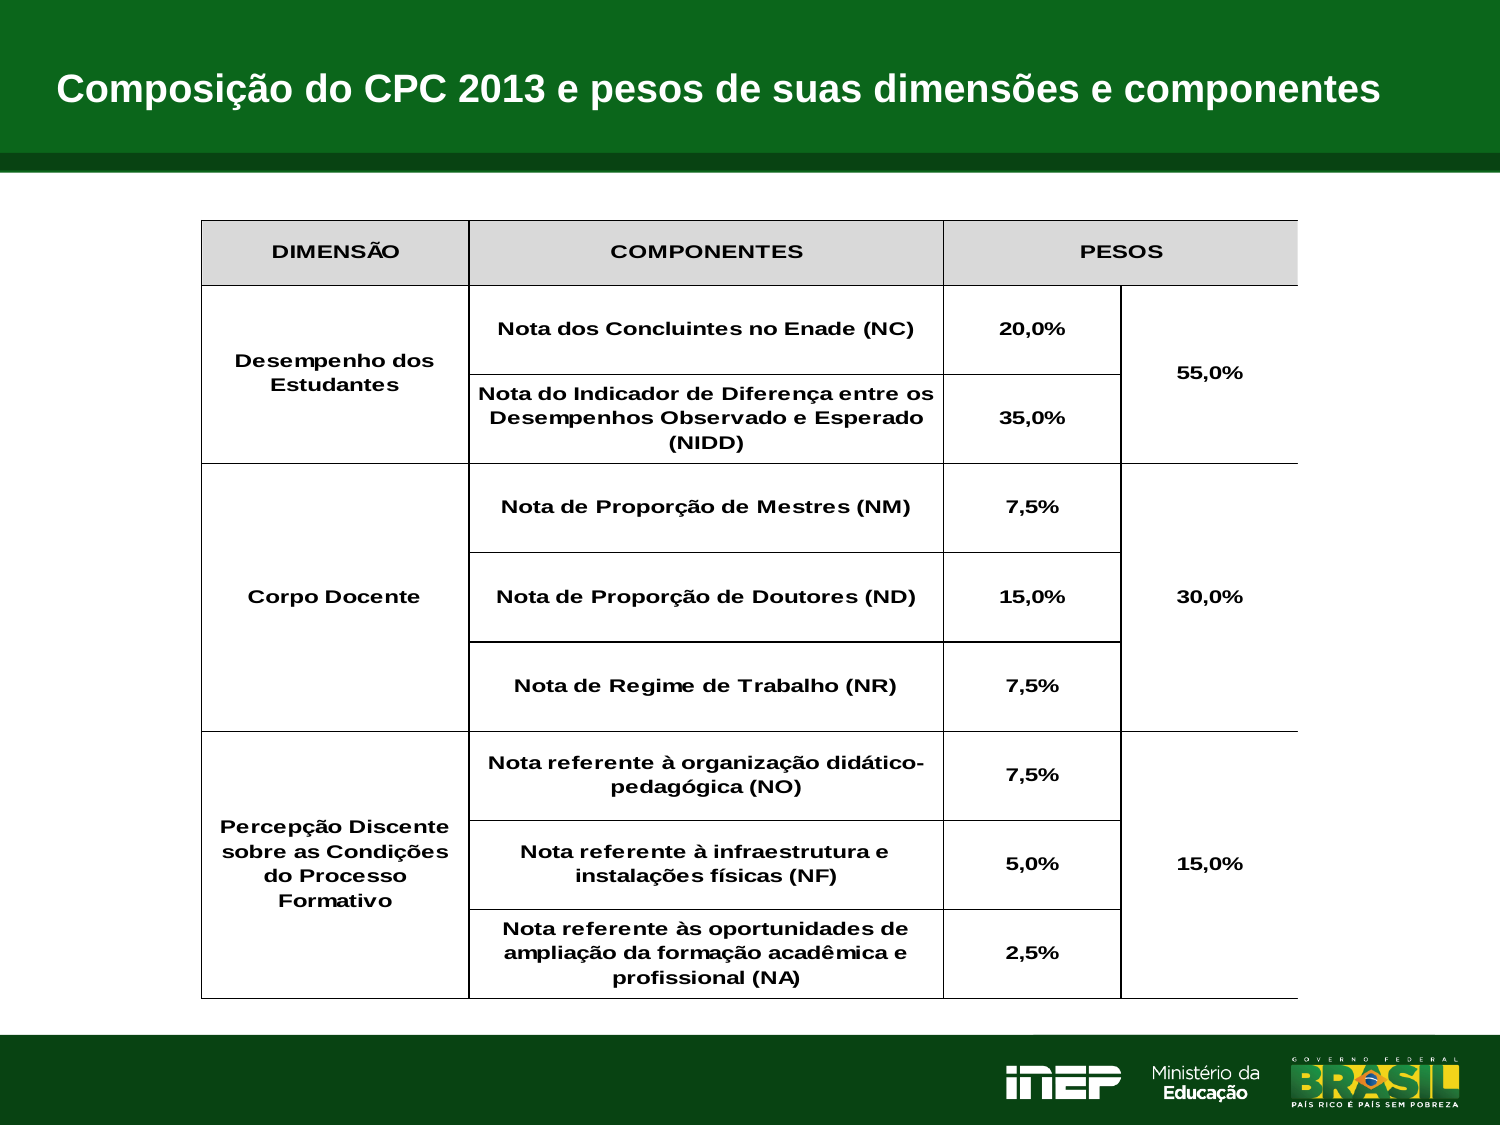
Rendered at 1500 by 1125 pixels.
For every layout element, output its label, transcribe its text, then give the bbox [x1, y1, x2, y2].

title Composição do CPC 2013 e pesos de suas dimensões e componentes [41, 35, 1459, 138]
text_box [1031, 1033, 1437, 1044]
picture [994, 1043, 1471, 1118]
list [200, 219, 1300, 1000]
